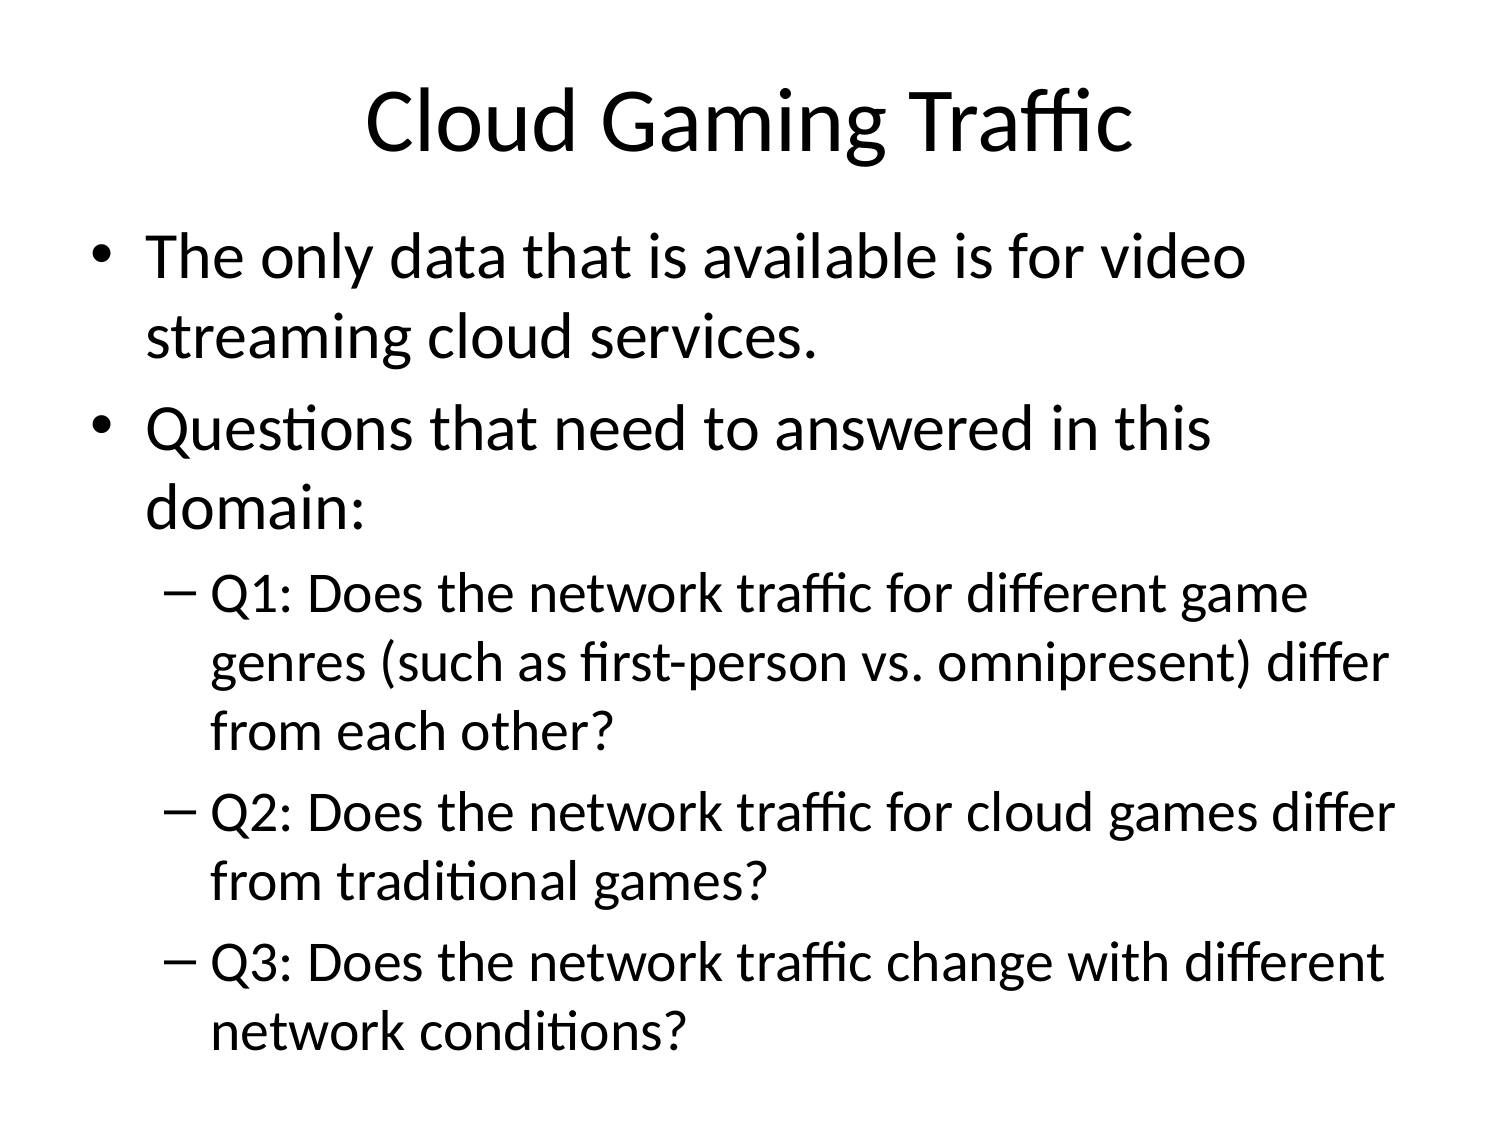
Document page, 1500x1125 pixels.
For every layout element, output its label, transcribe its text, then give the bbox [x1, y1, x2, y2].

list The only data that is available is for video streaming cloud services. Questions that need to answered in this domain: Q1: Does the network traffic for different game genres (such as first-person vs. omnipresent) differ from each other? Q2: Does the network traffic for cloud games differ from traditional games? Q3: Does the network traffic change with different network conditions? [75, 205, 1425, 1071]
title Cloud Gaming Traffic [75, 45, 1425, 186]
